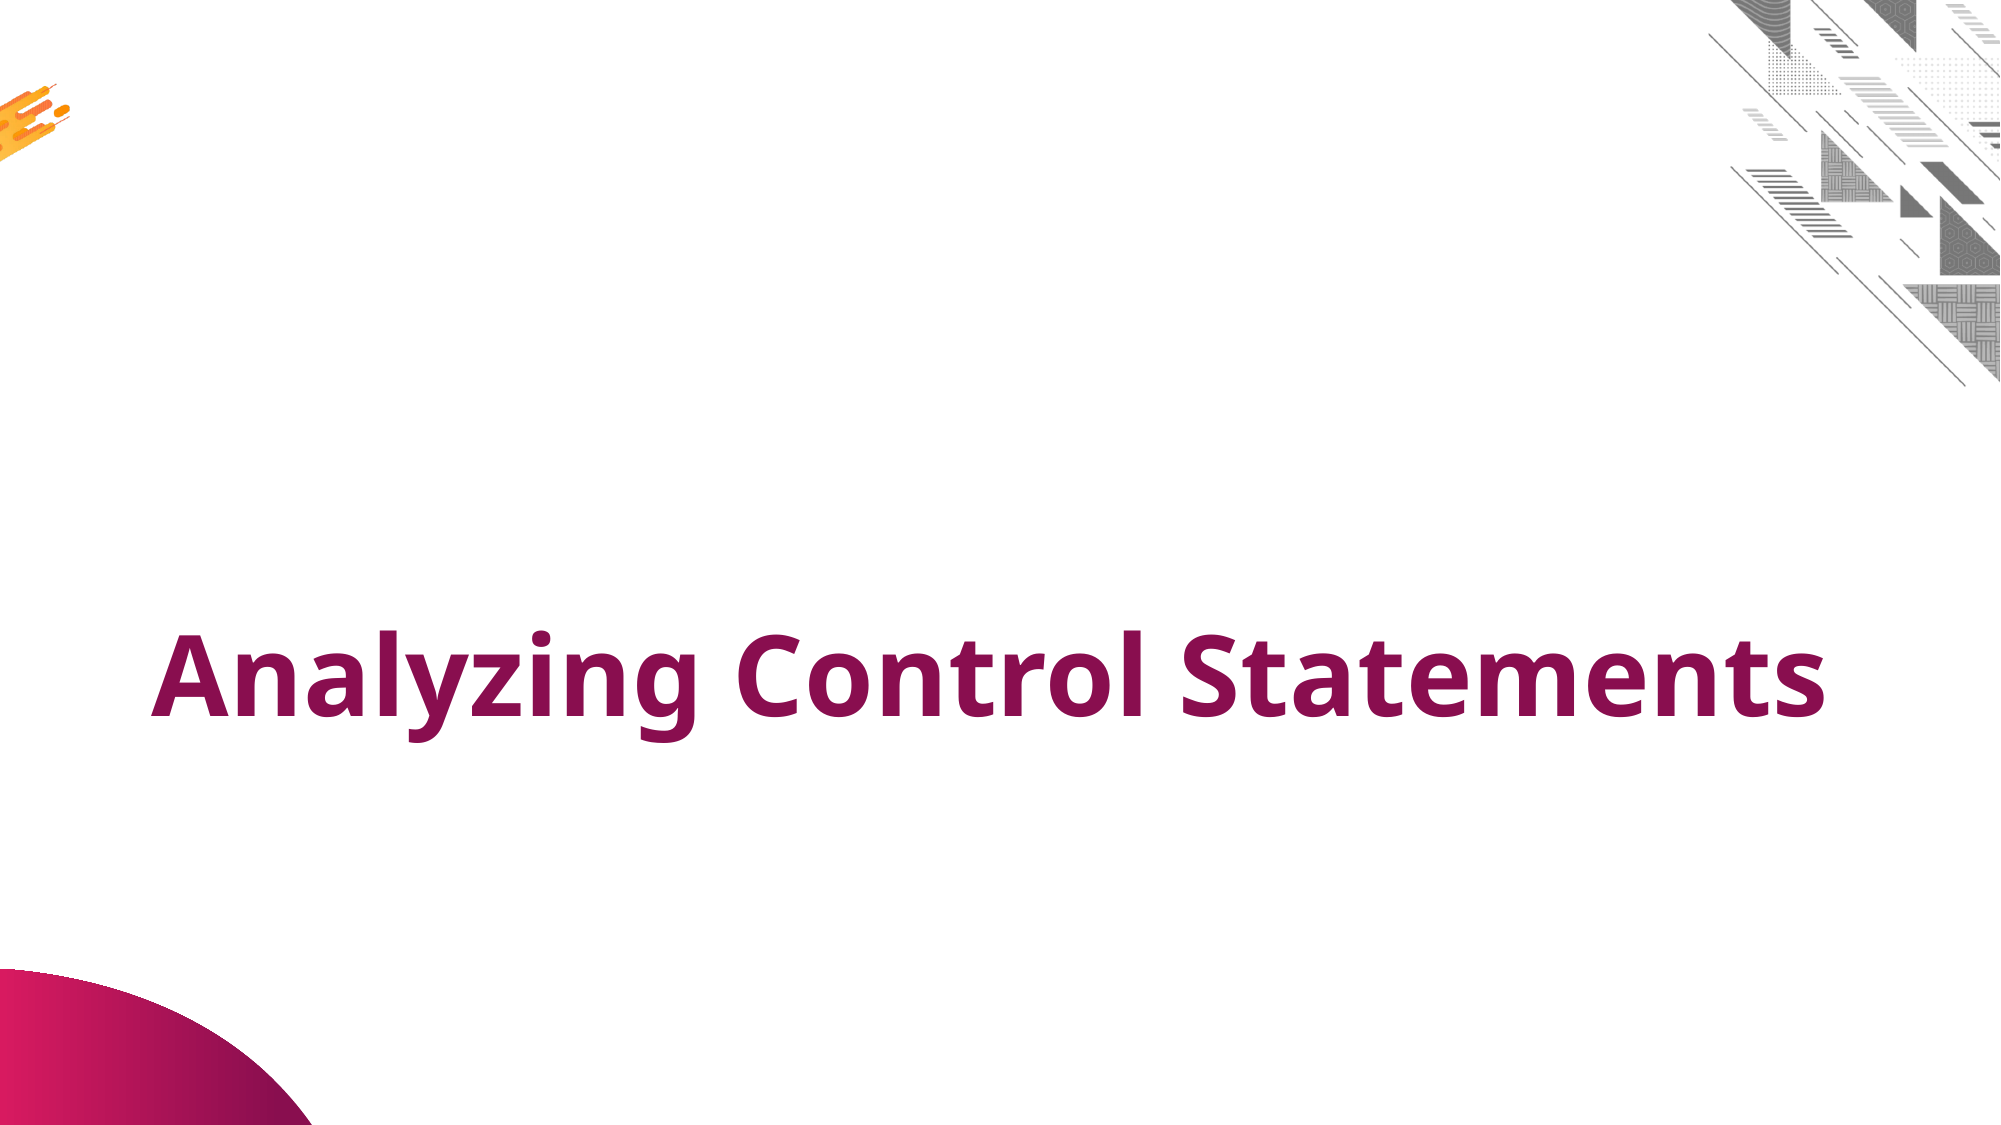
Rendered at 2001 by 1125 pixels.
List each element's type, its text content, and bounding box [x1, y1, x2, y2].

title Analyzing Control Statements [136, 280, 1862, 749]
picture [0, 65, 90, 193]
